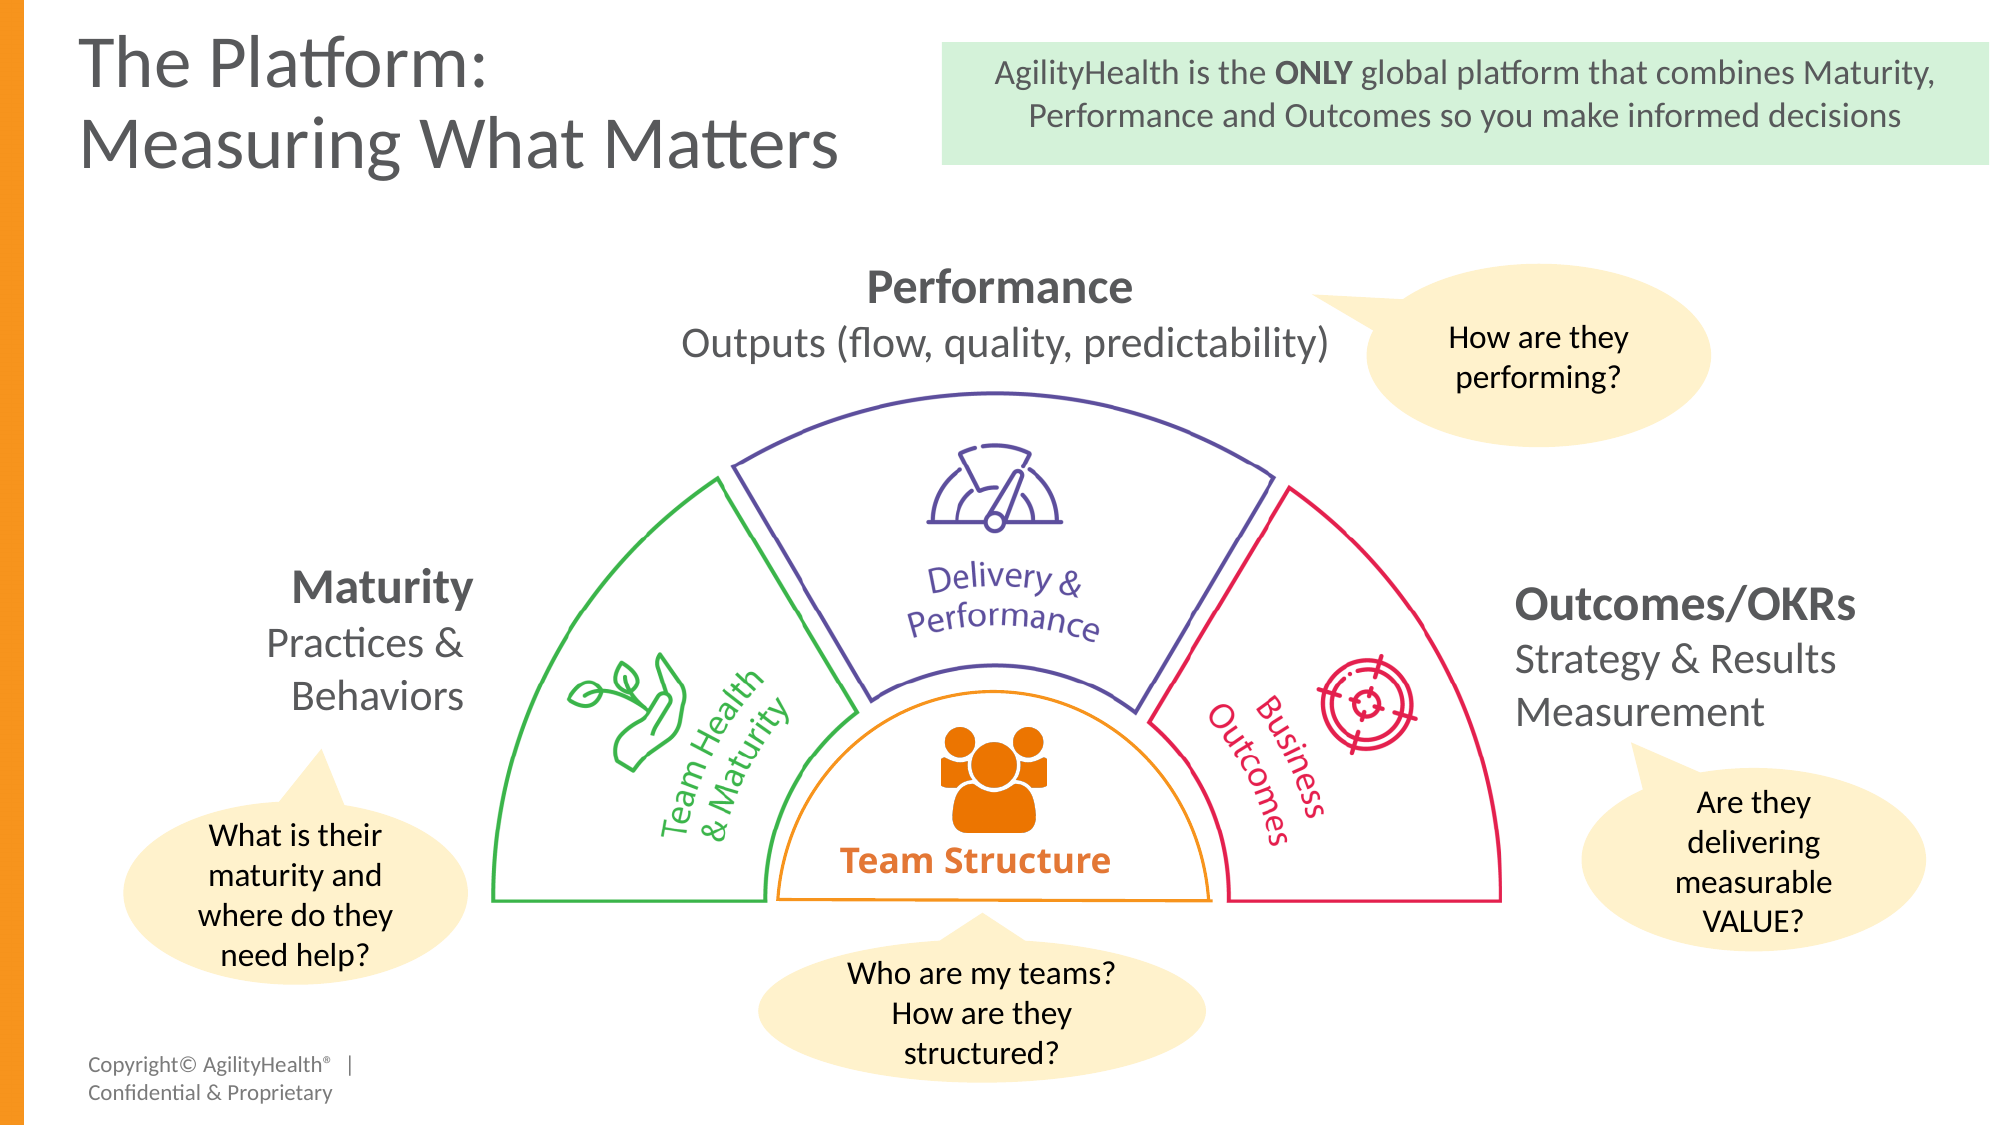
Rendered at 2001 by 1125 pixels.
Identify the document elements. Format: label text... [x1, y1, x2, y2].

text_box Outcomes/OKRs Strategy & Results Measurement [1506, 562, 1916, 747]
text_box AgilityHealth is the ONLY global platform that combines Maturity, Performance and Outcomes so you make informed decisions [941, 42, 1990, 165]
text_box Performance Outputs (flow, quality, predictability) [580, 246, 1431, 376]
picture [491, 391, 1502, 904]
picture [0, 0, 24, 1125]
text_box Maturity Practices & Behaviors [18, 546, 486, 784]
text_box How are they performing? [1311, 263, 1712, 448]
text_box Are they delivering measurable VALUE? [1581, 742, 1927, 952]
text_box Who are my teams? How are they structured? [758, 912, 1207, 1083]
text_box What is their maturity and where do they need help? [123, 748, 468, 985]
title The Platform: Measuring What Matters [63, 32, 1990, 176]
text_box [771, 912, 1220, 1125]
